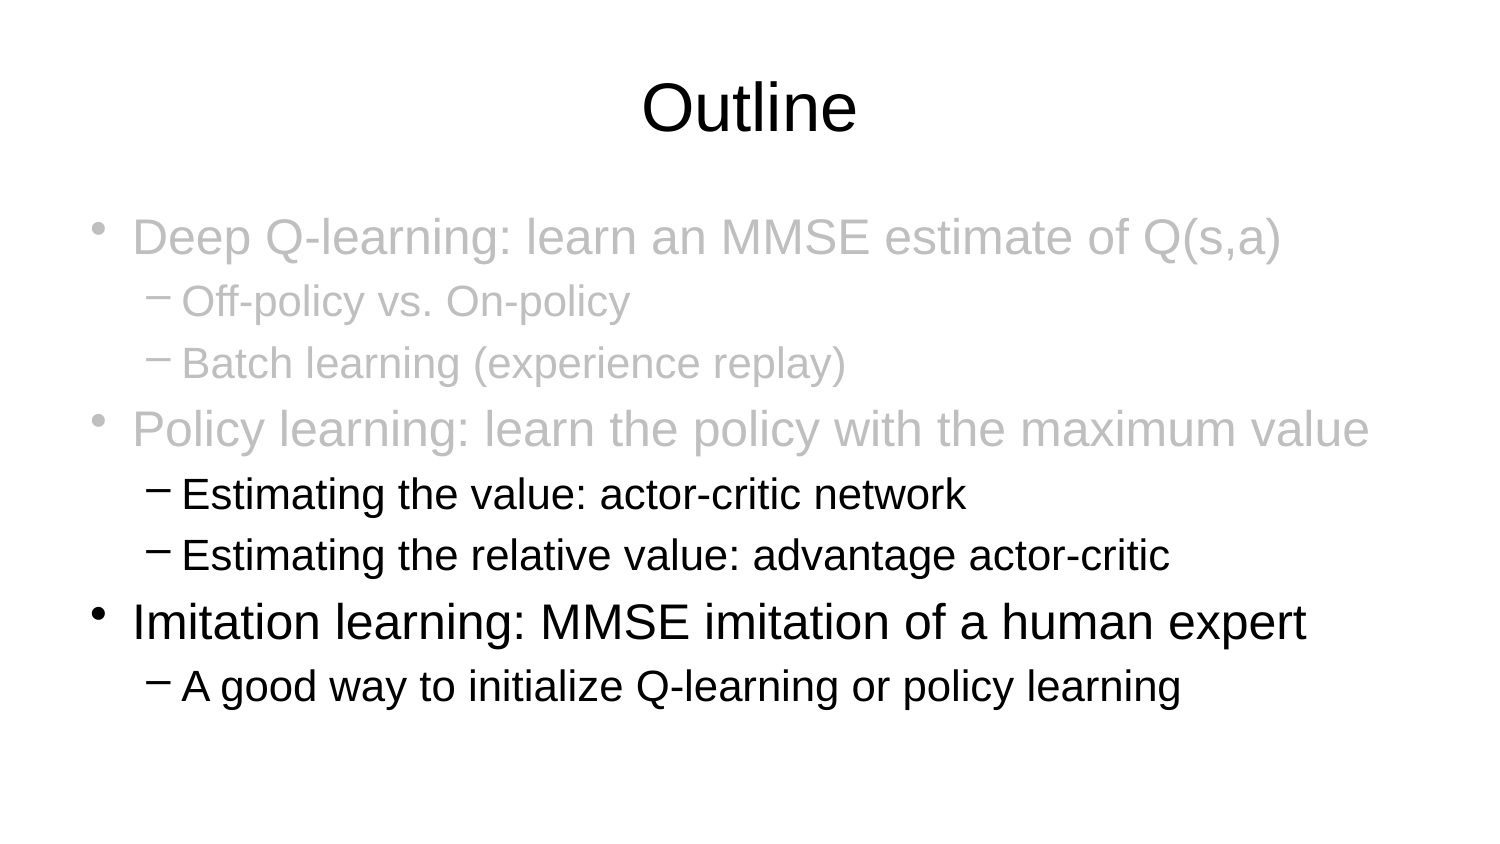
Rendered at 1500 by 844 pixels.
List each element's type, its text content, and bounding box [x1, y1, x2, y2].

list Deep Q-learning: learn an MMSE estimate of Q(s,a) Off-policy vs. On-policy Batch learning (experience replay) Policy learning: learn the policy with the maximum value Estimating the value: actor-critic network Estimating the relative value: advantage actor-critic Imitation learning: MMSE imitation of a human expert A good way to initialize Q-learning or policy learning [74, 196, 1426, 754]
title Outline [74, 33, 1426, 175]
